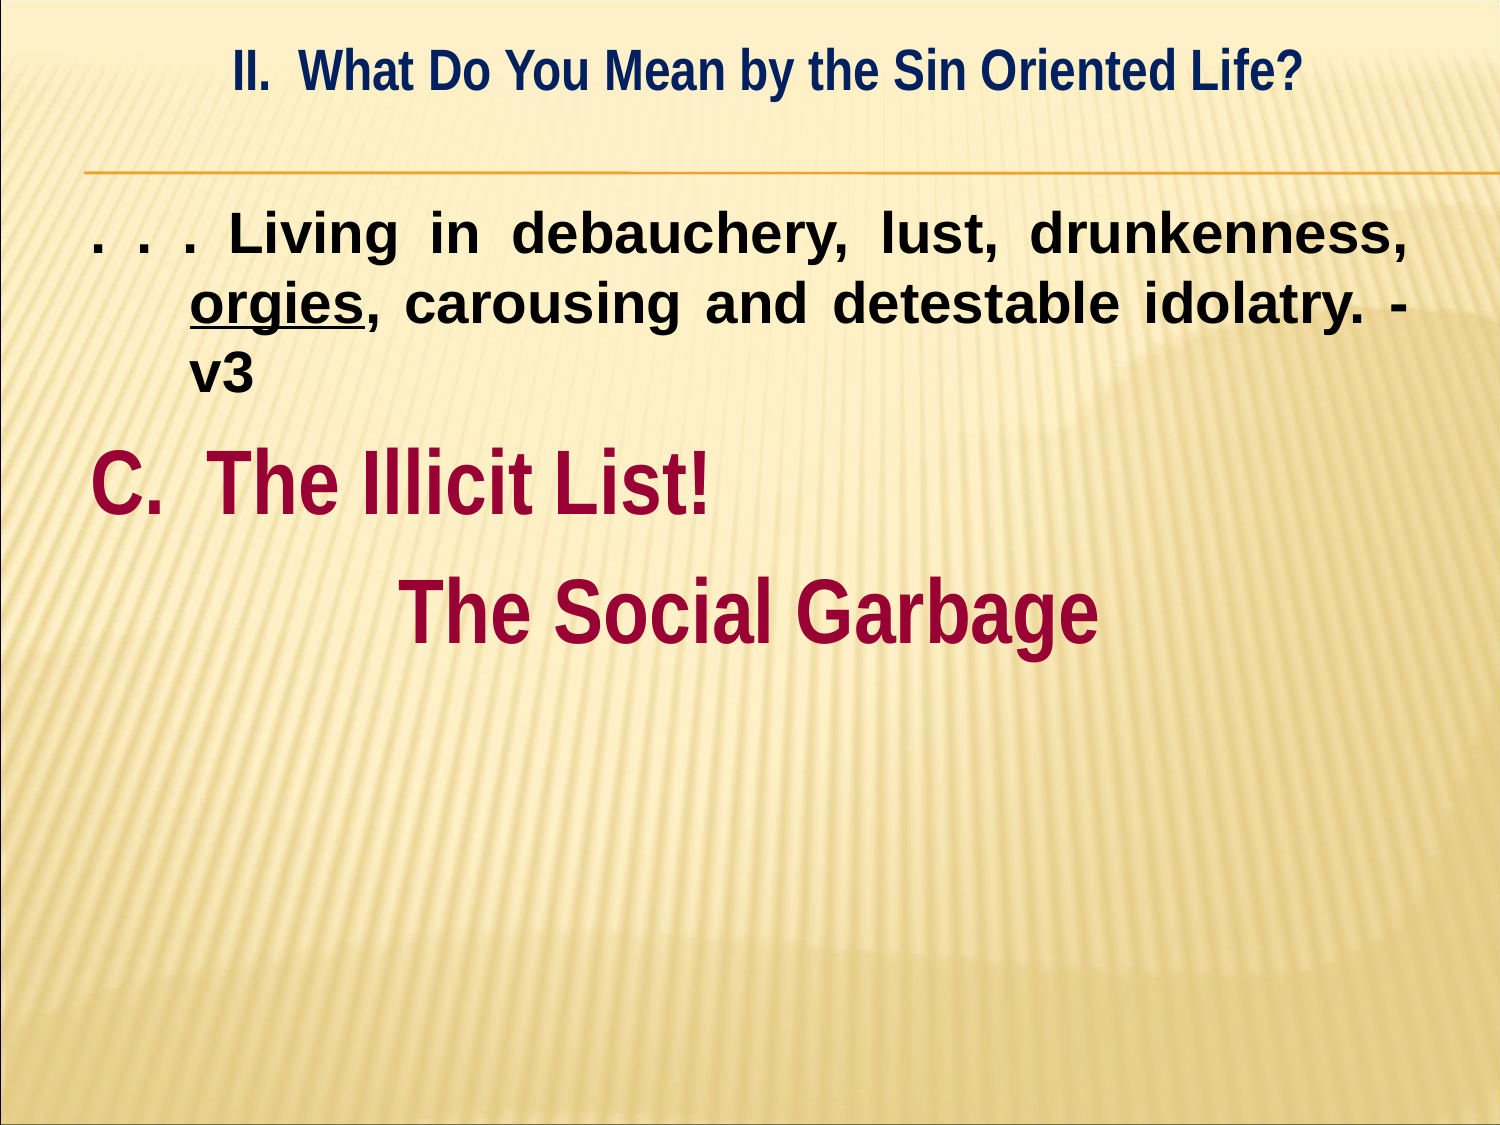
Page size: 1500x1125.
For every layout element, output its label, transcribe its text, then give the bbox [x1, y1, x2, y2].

picture [0, 0, 1500, 1125]
text_box II. What Do You Mean by the Sin Oriented Life? [124, 24, 1413, 110]
list . . . Living in debauchery, lust, drunkenness, orgies, carousing and detestable idolatry. - v3 C. The Illicit List! The Social Garbage [75, 187, 1425, 1075]
